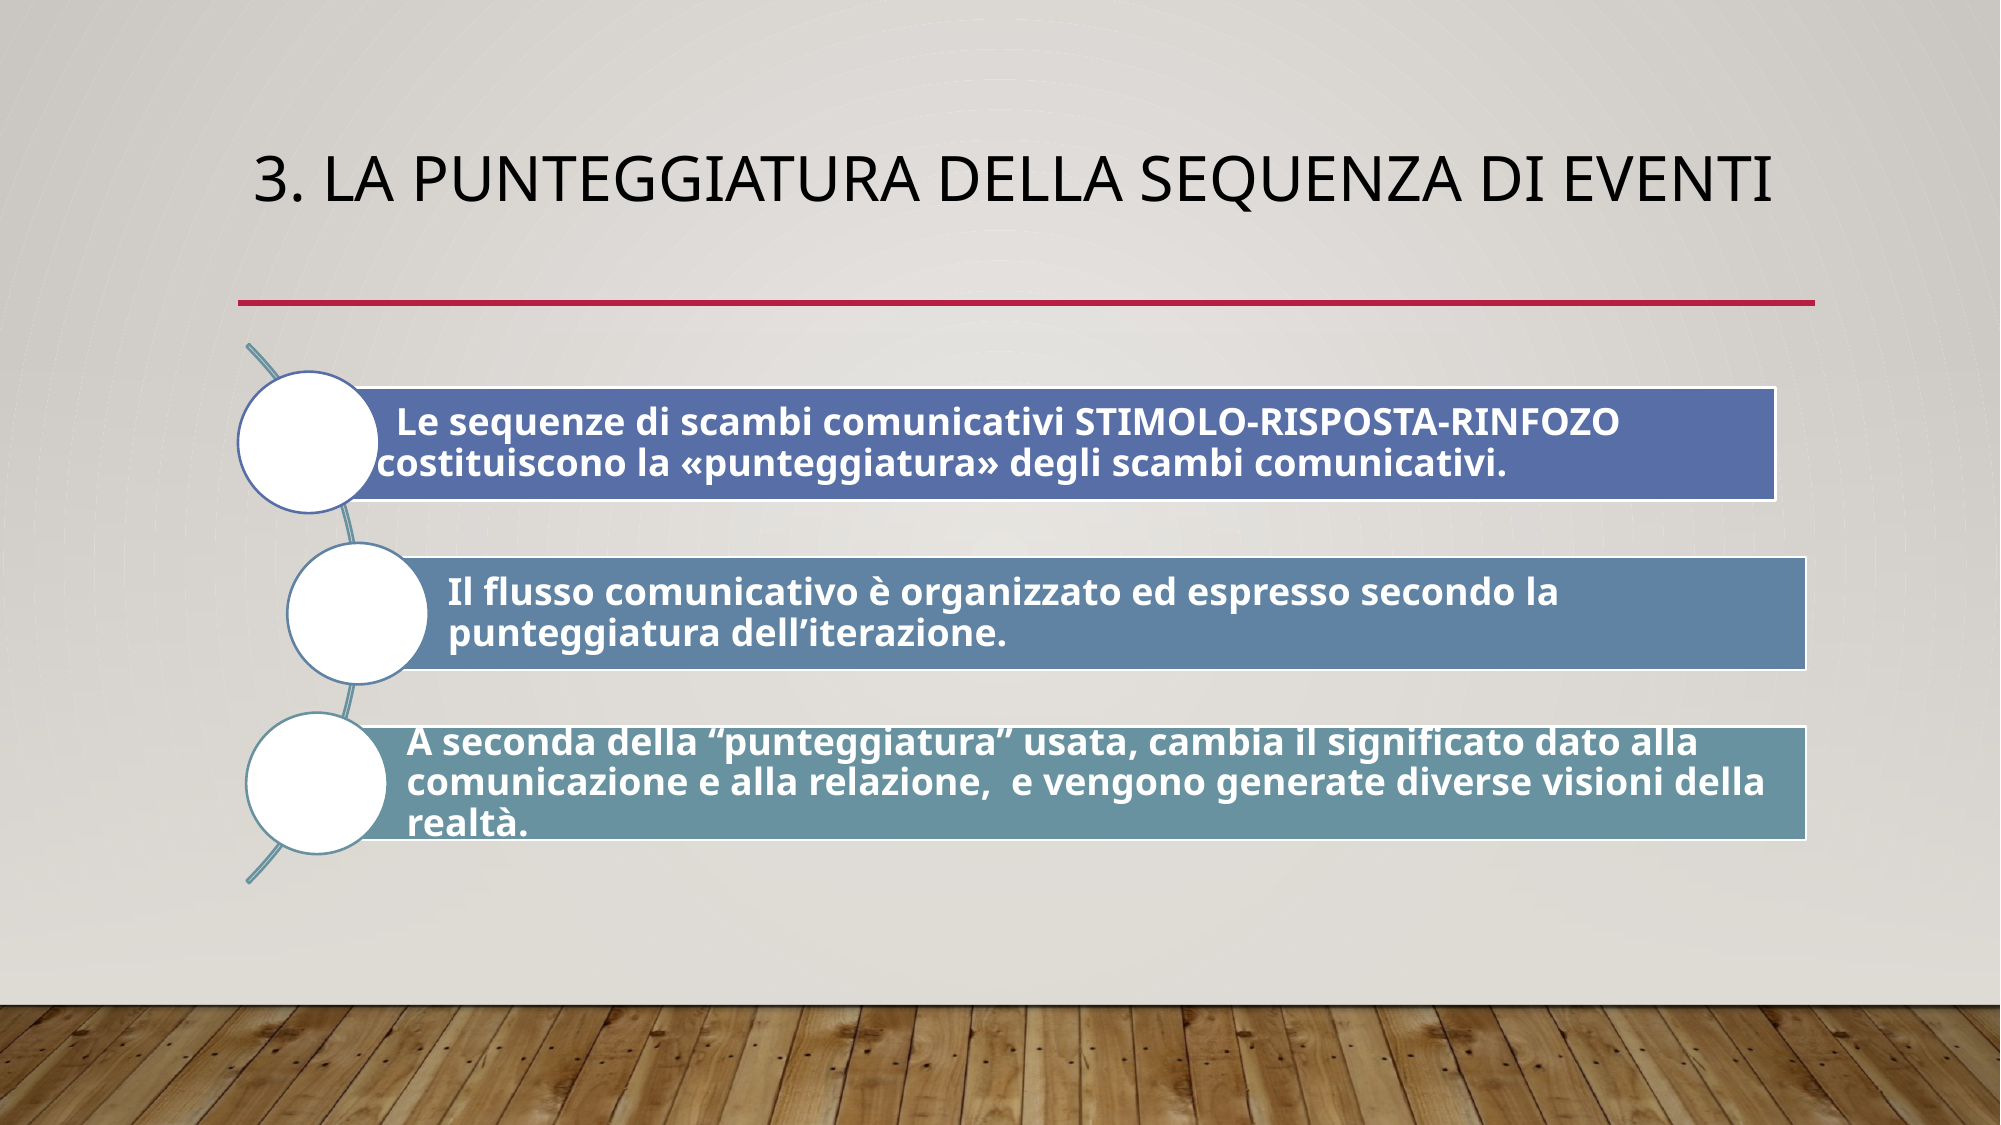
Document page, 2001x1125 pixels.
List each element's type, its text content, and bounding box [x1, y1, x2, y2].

title 3. La punteggiatura della sequenza di eventi [238, 131, 1814, 305]
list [237, 330, 1814, 897]
picture [0, 1005, 2000, 1125]
